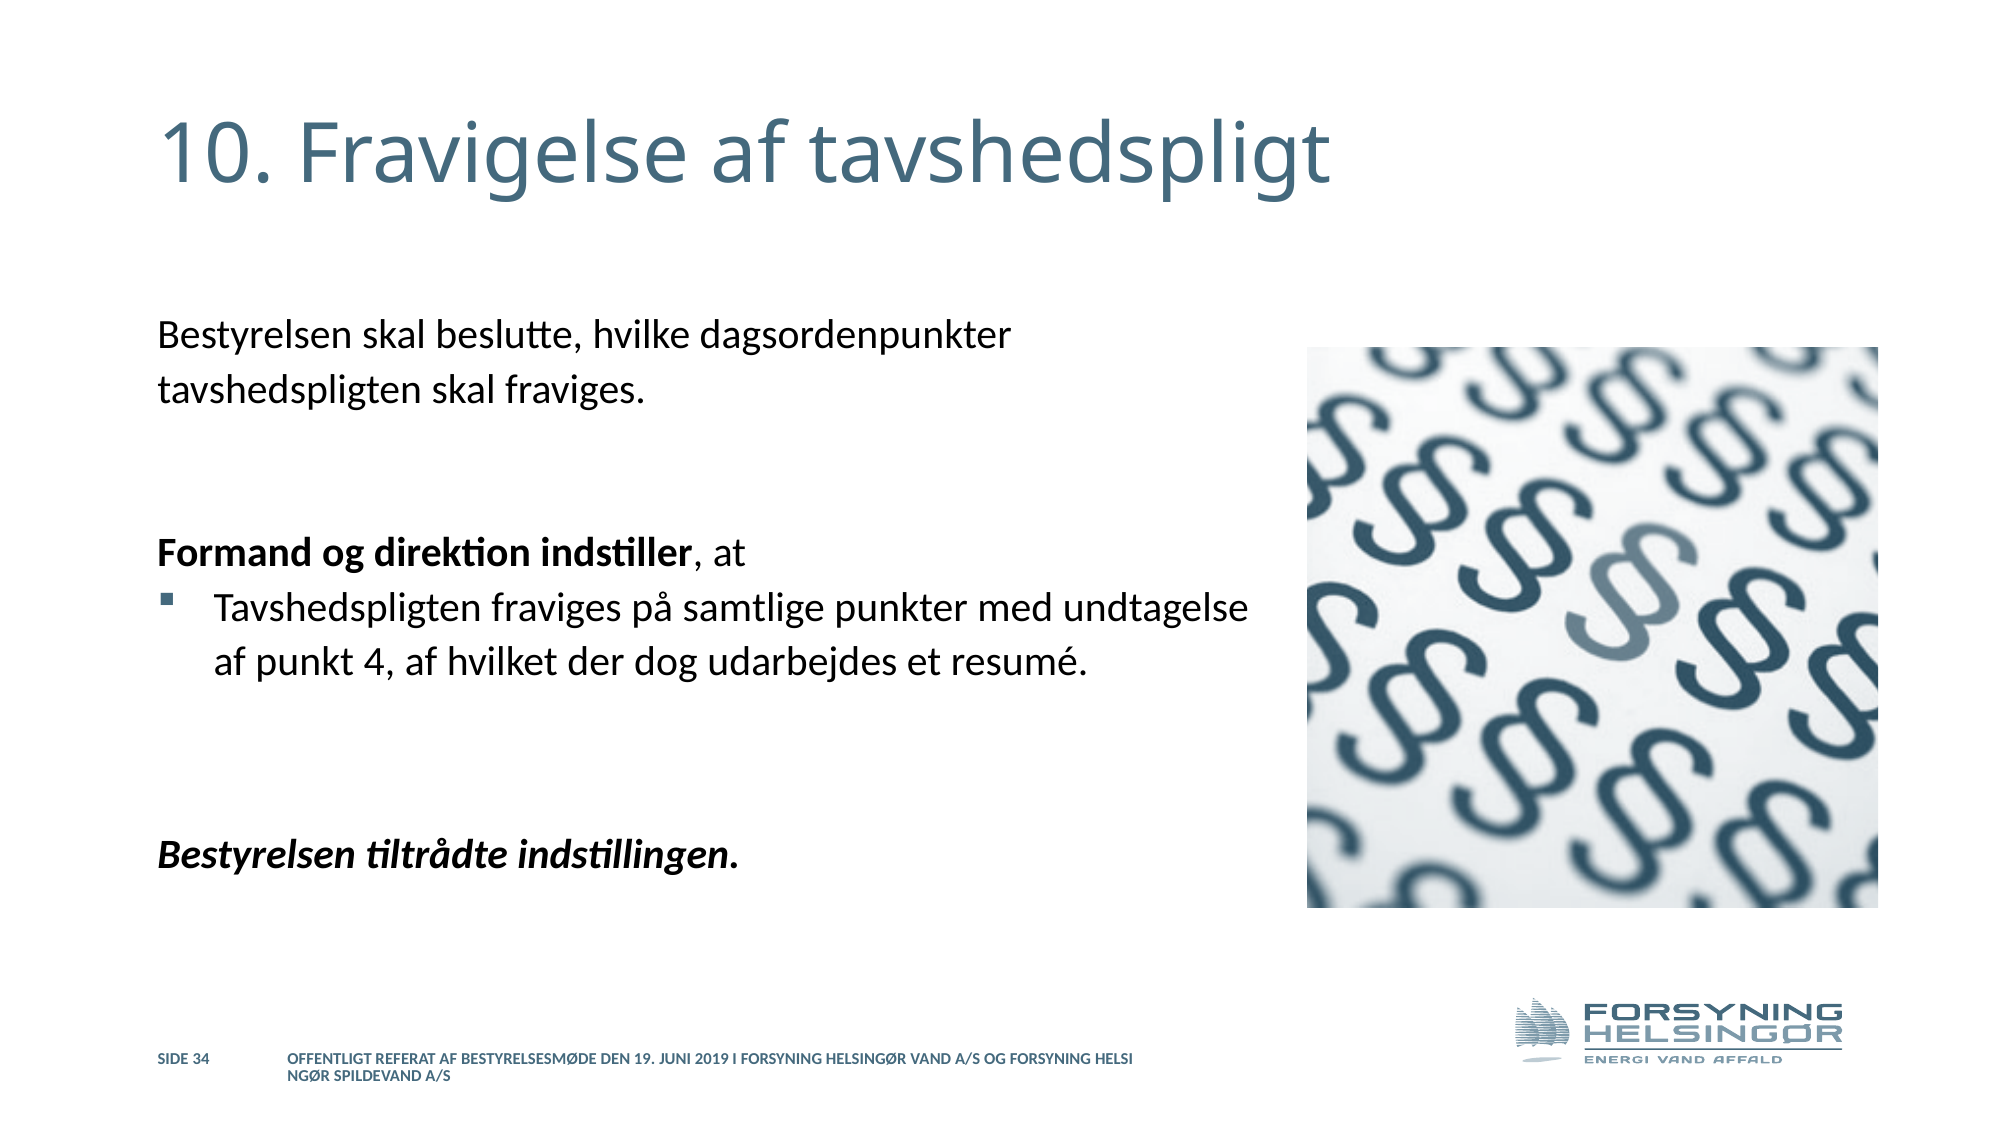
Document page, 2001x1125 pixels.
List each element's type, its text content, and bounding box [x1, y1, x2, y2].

footer Offentligt referat af bestyrelsesmøde den 19. juni 2019 i Forsyning Helsingør Vand A/S og Forsyning Helsingør Spildevand A/S [287, 1039, 1138, 1068]
picture [1306, 346, 1879, 908]
list Bestyrelsen skal beslutte, hvilke dagsordenpunkter tavshedspligten skal fraviges. Formand og direktion indstiller, at Tavshedspligten fraviges på samtlige punkter med undtagelse af punkt 4, af hvilket der dog udarbejdes et resumé. Bestyrelsen tiltrådte indstillingen. [157, 302, 1272, 953]
slide_number Side 34 [157, 1039, 260, 1068]
title 10. Fravigelse af tavshedspligt [157, 30, 1843, 268]
